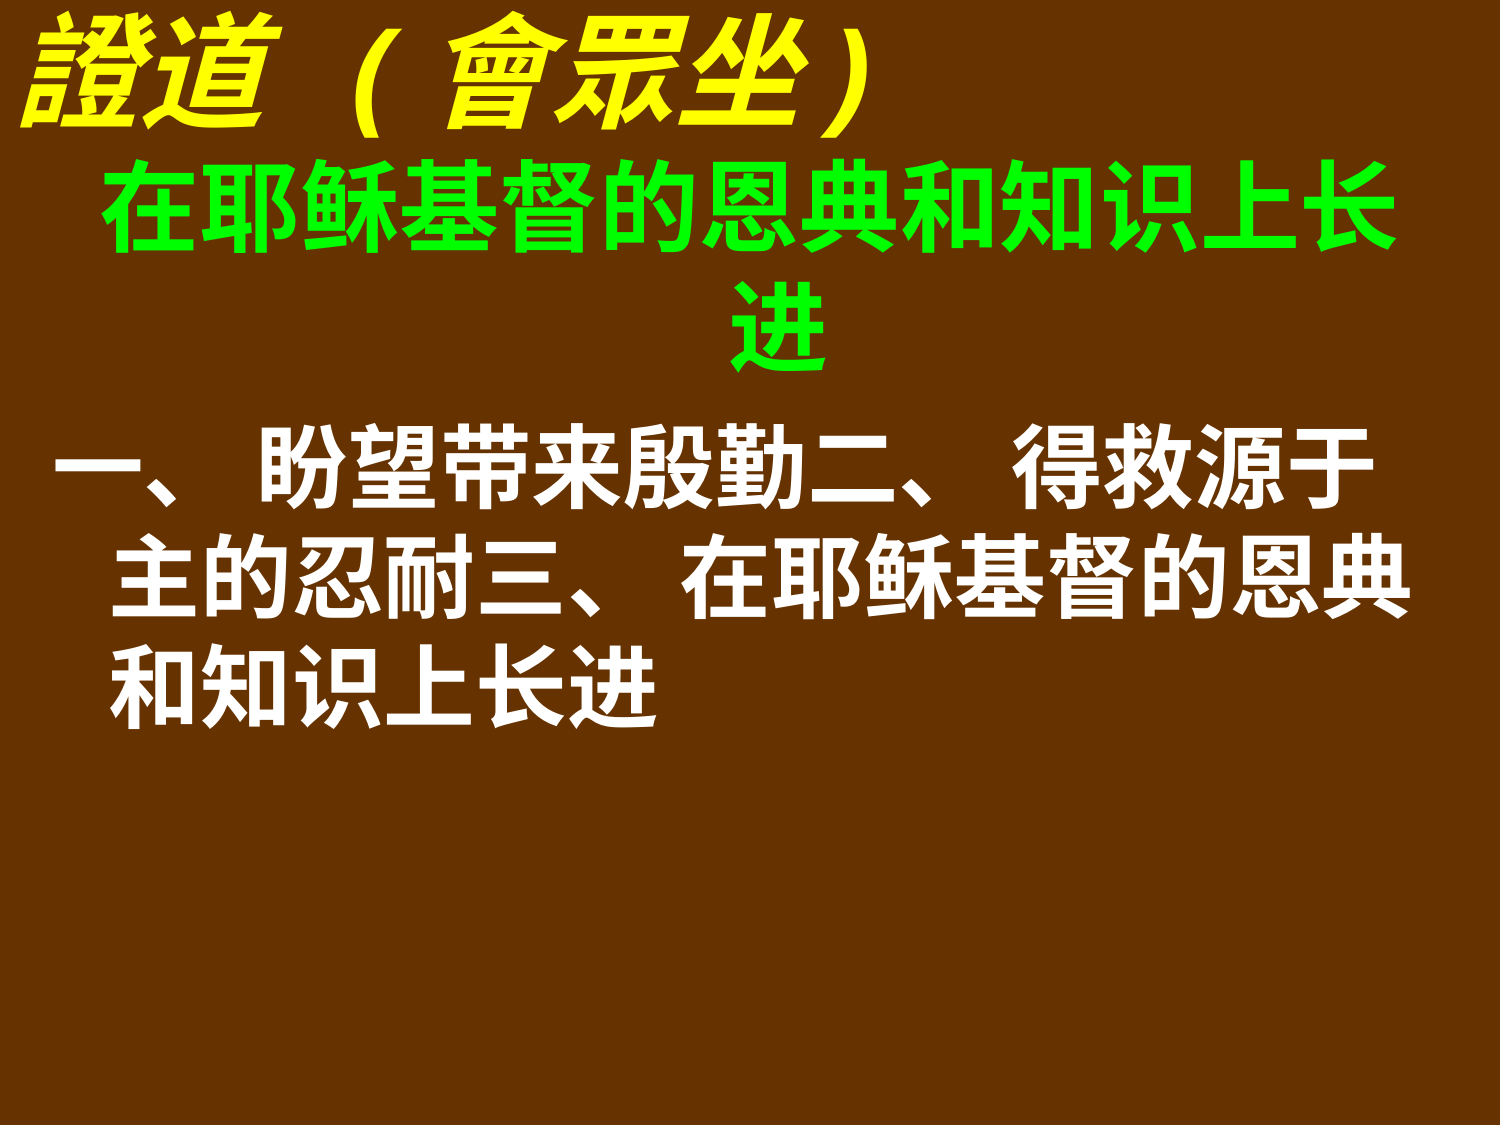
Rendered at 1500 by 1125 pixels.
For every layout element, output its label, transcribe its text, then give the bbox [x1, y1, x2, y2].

text_box 在耶稣基督的恩典和知识上长进 一、 盼望带来殷勤二、 得救源于主的忍耐三、 在耶稣基督的恩典和知识上长进 [37, 137, 1463, 747]
text_box 證道 (會眾坐) [0, 0, 1275, 138]
